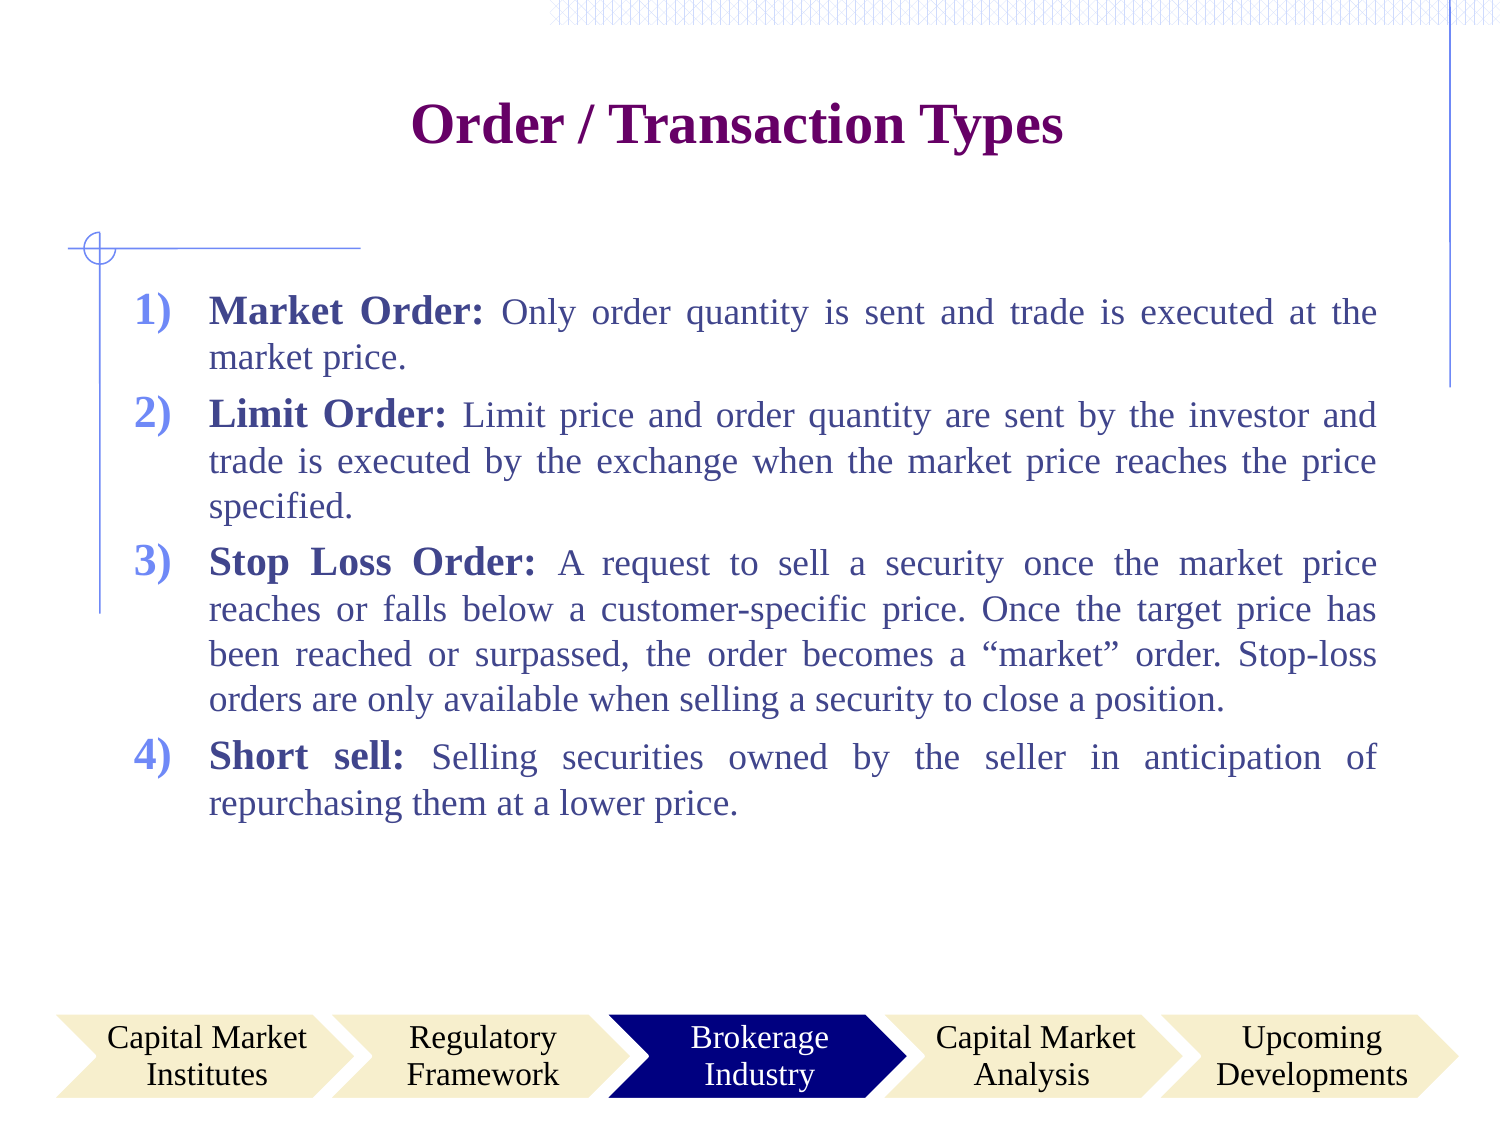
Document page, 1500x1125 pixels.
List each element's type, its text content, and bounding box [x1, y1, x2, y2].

title Order / Transaction Types [99, 87, 1376, 163]
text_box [49, 1012, 1463, 1101]
list Market Order: Only order quantity is sent and trade is executed at the market price. Limit Order: Limit price and order quantity are sent by the investor and trade is executed by the exchange when the market price reaches the price specified. Stop Loss Order: A request to sell a security once the market price reaches or falls below a customer-specific price. Once the target price has been reached or surpassed, the order becomes a “market” order. Stop-loss orders are only available when selling a security to close a position. Short sell: Selling securities owned by the seller in anticipation of repurchasing them at a lower price. [118, 274, 1394, 951]
